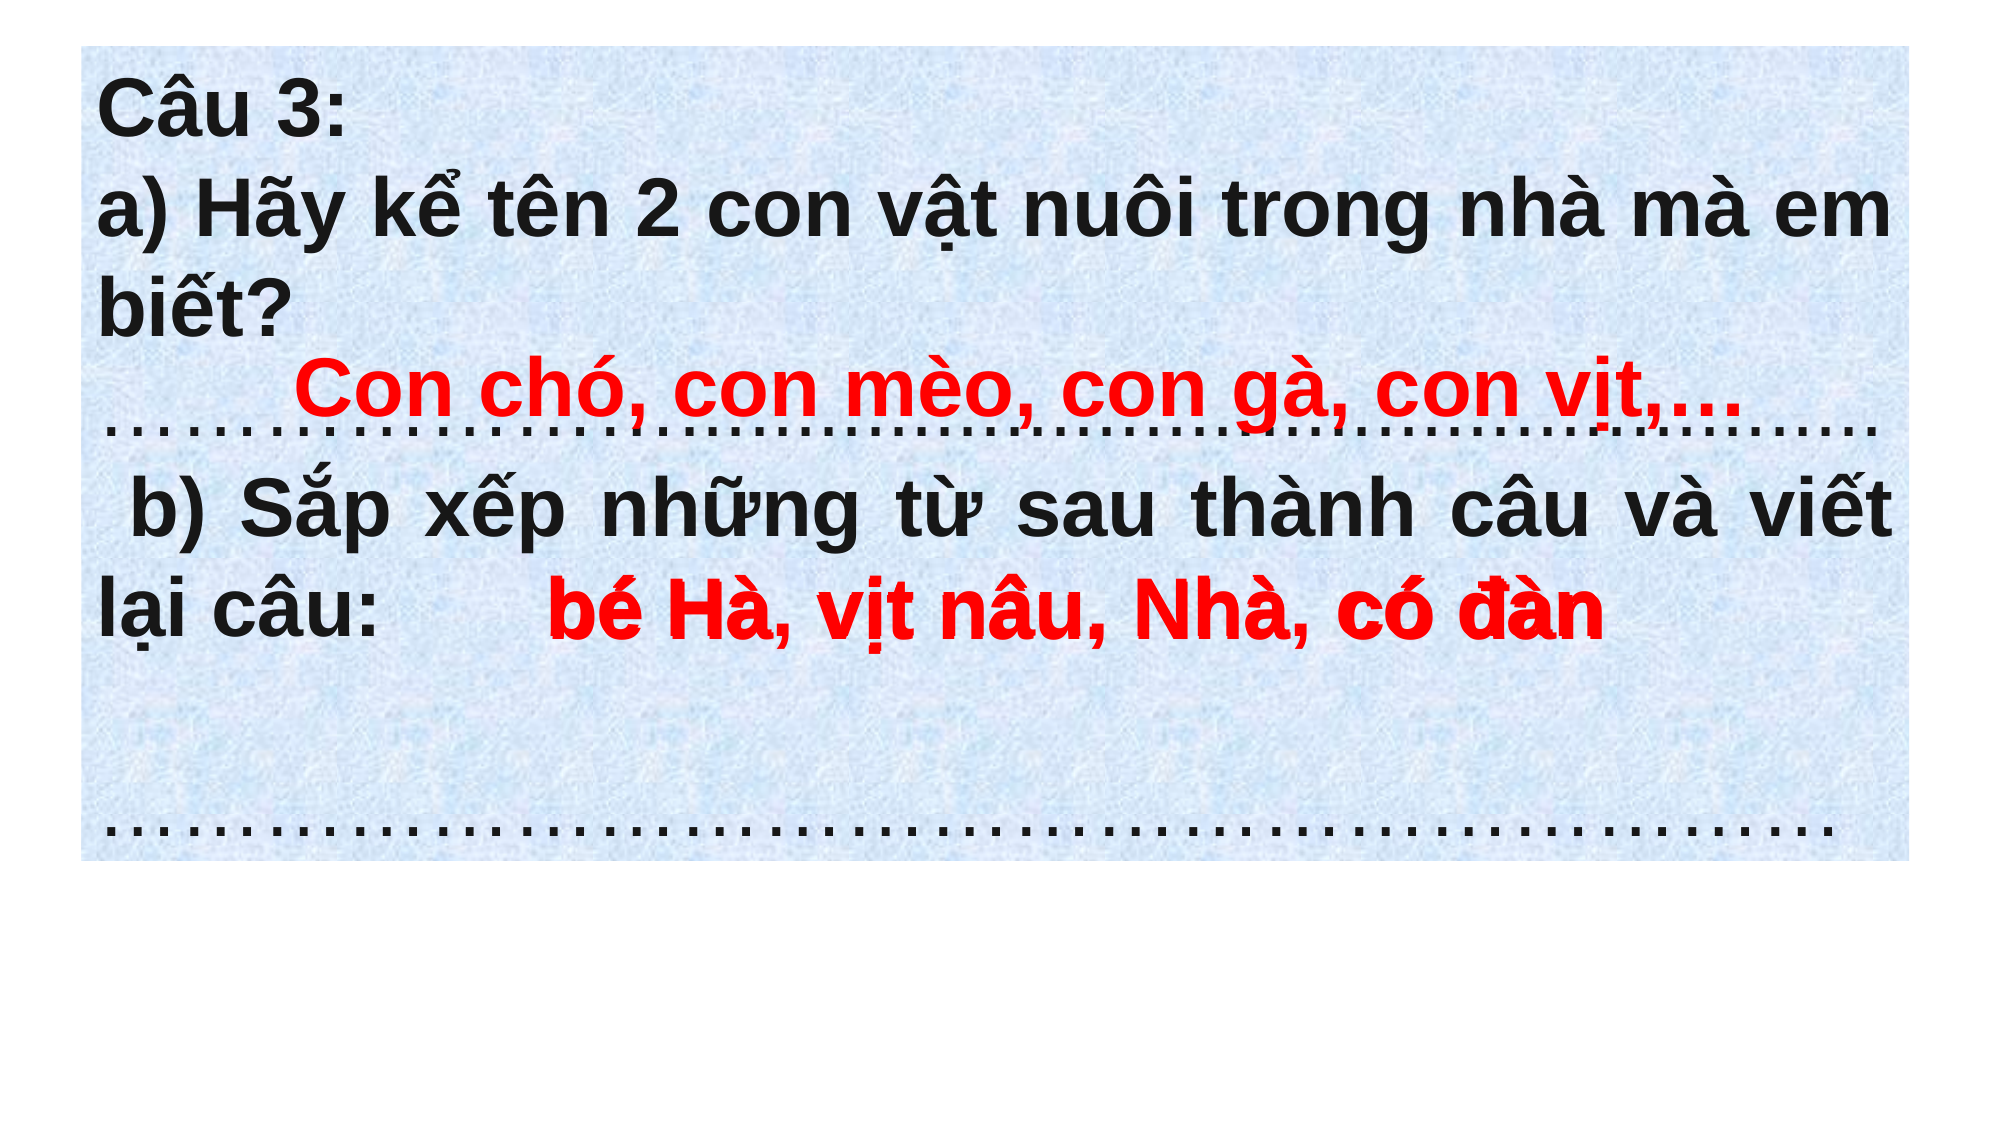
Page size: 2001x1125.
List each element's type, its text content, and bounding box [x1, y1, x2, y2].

text_box bé Hà [533, 548, 790, 664]
text_box Nhà [1119, 549, 1306, 664]
text_box Con chó, con mèo, con gà, con vịt,… [278, 326, 1766, 441]
text_box Câu 3: Hãy kể tên 2 con vật nuôi trong nhà mà em biết? ………………….................................................... b) Sắp xếp những từ sau thành câu và viết lại câu: bé Hà, vịt nâu, Nhà, có đàn ……………………………………………………… [81, 46, 1910, 861]
text_box có đàn [1324, 549, 1623, 664]
text_box vịt nâu. [802, 549, 1119, 664]
